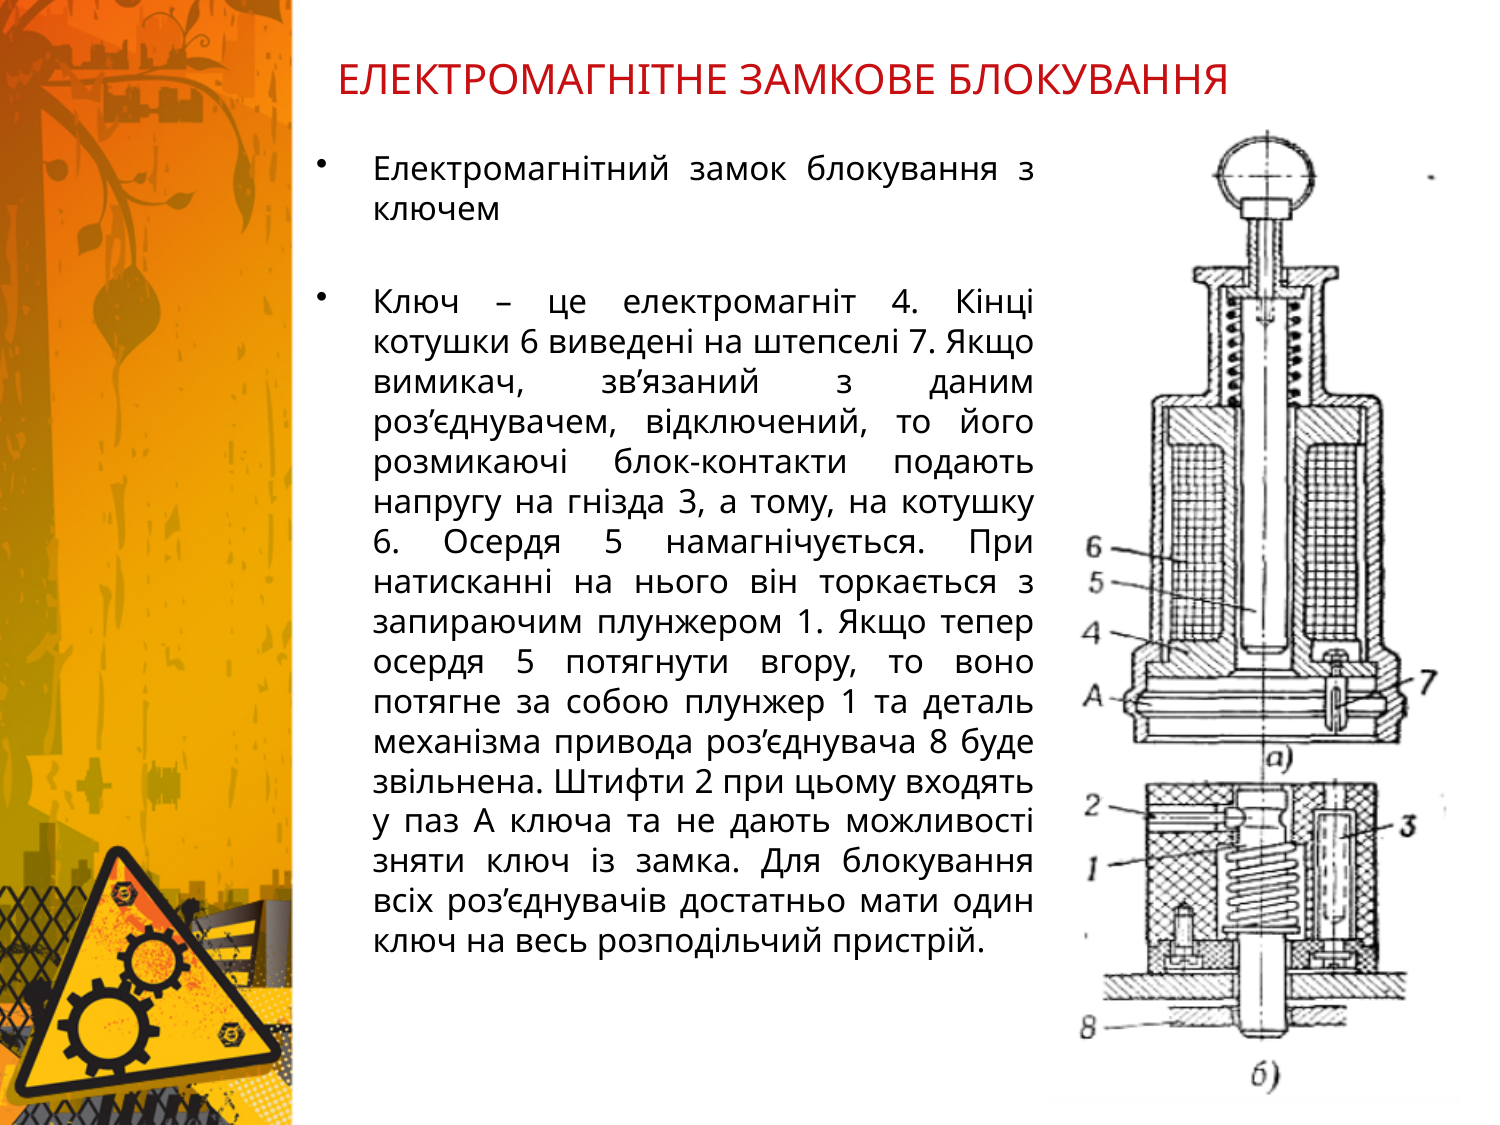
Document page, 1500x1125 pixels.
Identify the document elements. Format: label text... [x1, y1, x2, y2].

title ЕЛЕКТРОМАГНІТНЕ ЗАМКОВЕ БЛОКУВАННЯ [322, 18, 1461, 137]
picture [0, 0, 1500, 1125]
list Електромагнітний замок блокування з ключем Ключ – це електромагніт 4. Кінці котушки 6 виведені на штепселі 7. Якщо вимикач, зв’язаний з даним роз’єднувачем, відключений, то його розмикаючі блок-контакти подають напругу на гнізда 3, а тому, на котушку 6. Осердя 5 намагнічується. При натисканні на нього він торкається з запираючим плунжером 1. Якщо тепер осердя 5 потягнути вгору, то воно потягне за собою плунжер 1 та деталь механізма привода роз’єднувача 8 буде звільнена. Штифти 2 при цьому входять у паз А ключа та не дають можливості зняти ключ із замка. Для блокування всіх роз’єднувачів достатньо мати один ключ на весь розподільчий пристрій. [300, 139, 1045, 1000]
